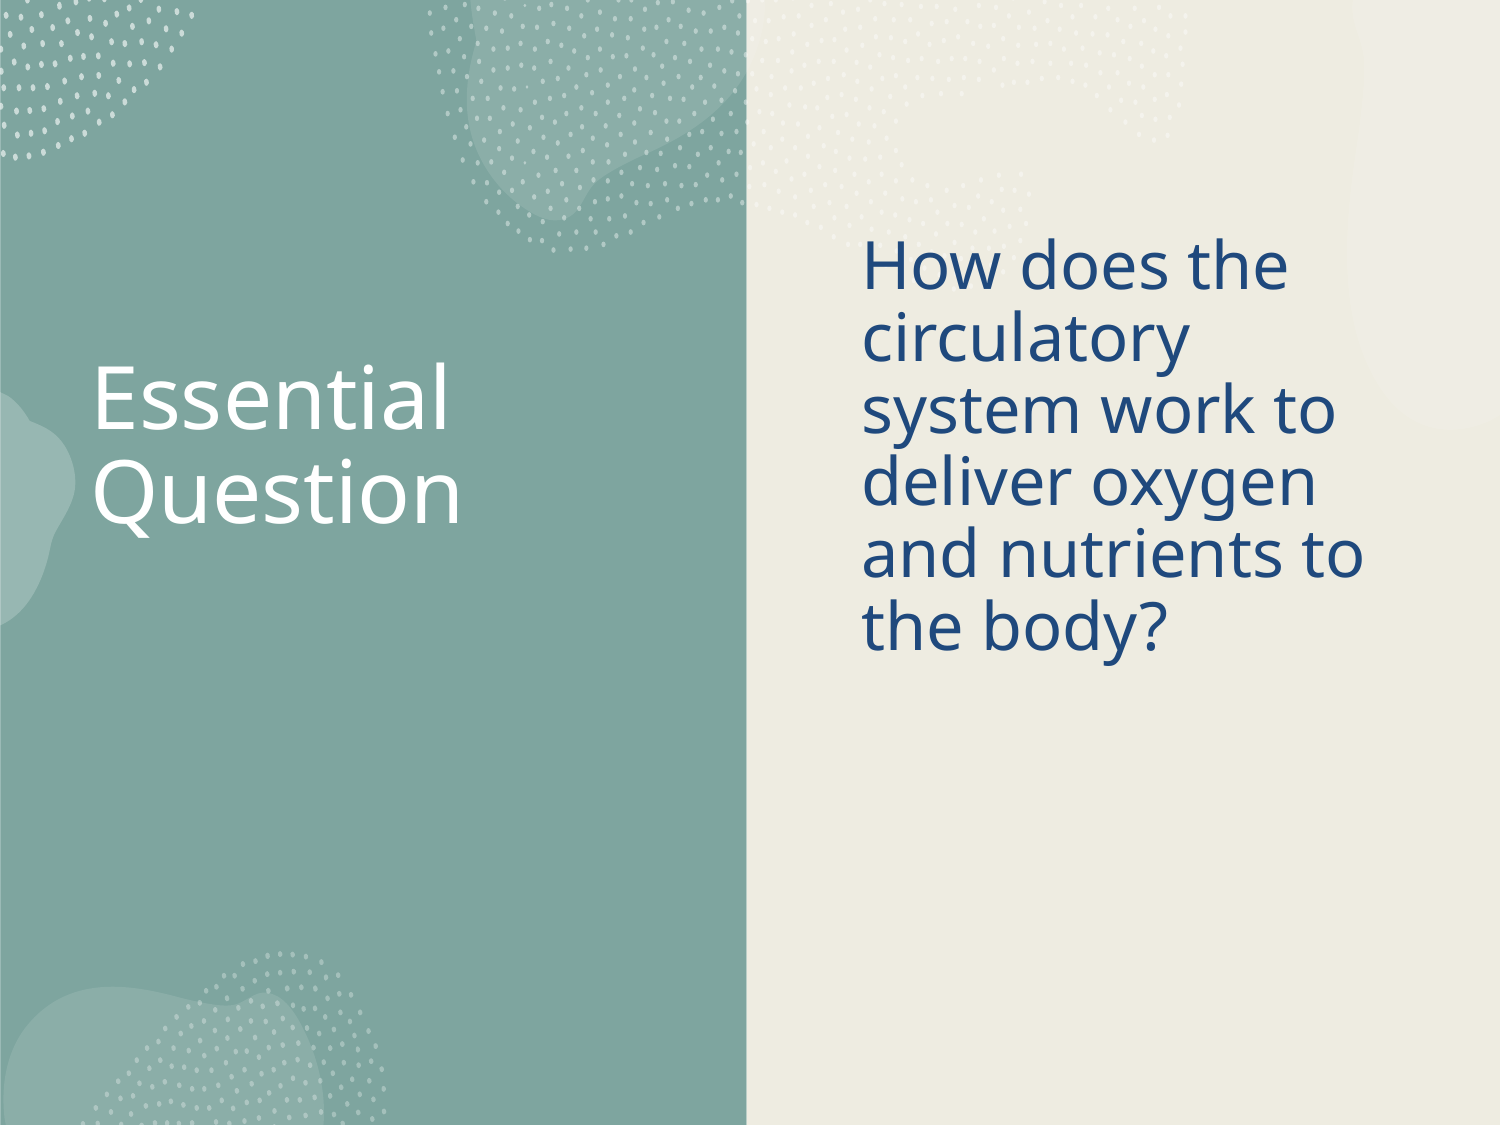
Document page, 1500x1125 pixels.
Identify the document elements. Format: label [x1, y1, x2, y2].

text_box [0, 0, 1500, 1125]
